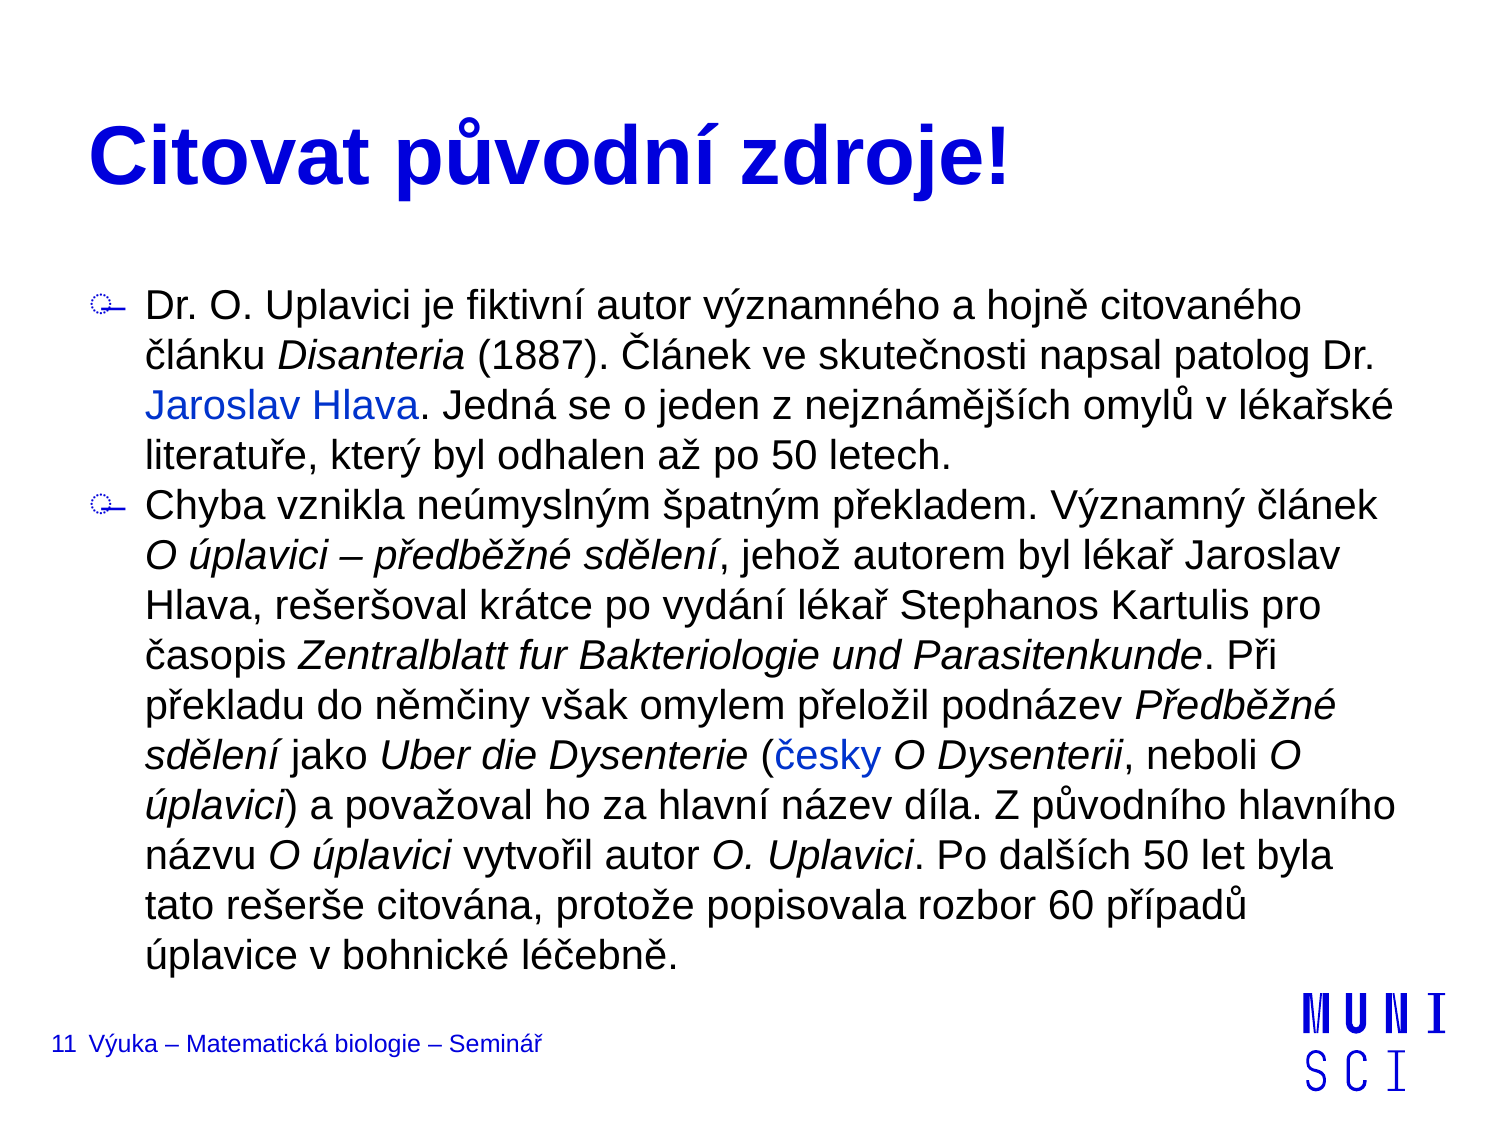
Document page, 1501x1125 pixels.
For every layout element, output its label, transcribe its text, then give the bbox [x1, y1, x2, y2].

footer Výuka – Matematická biologie – Seminář [88, 1021, 1064, 1063]
title Citovat původní zdroje! [88, 118, 1412, 193]
slide_number 11 [50, 1021, 82, 1063]
list Dr. O. Uplavici je fiktivní autor významného a hojně citovaného článku Disanteria (1887). Článek ve skutečnosti napsal patolog Dr. Jaroslav Hlava. Jedná se o jeden z nejznámějších omylů v lékařské literatuře, který byl odhalen až po 50 letech. Chyba vznikla neúmyslným špatným překladem. Významný článek O úplavici – předběžné sdělení, jehož autorem byl lékař Jaroslav Hlava, rešeršoval krátce po vydání lékař Stephanos Kartulis pro časopis Zentralblatt fur Bakteriologie und Parasitenkunde. Při překladu do němčiny však omylem přeložil podnázev Předběžné sdělení jako Uber die Dysenterie (česky O Dysenterii, neboli O úplavici) a považoval ho za hlavní název díla. Z původního hlavního názvu O úplavici vytvořil autor O. Uplavici. Po dalších 50 let byla tato rešerše citována, protože popisovala rozbor 60 případů úplavice v bohnické léčebně. [88, 277, 1412, 957]
